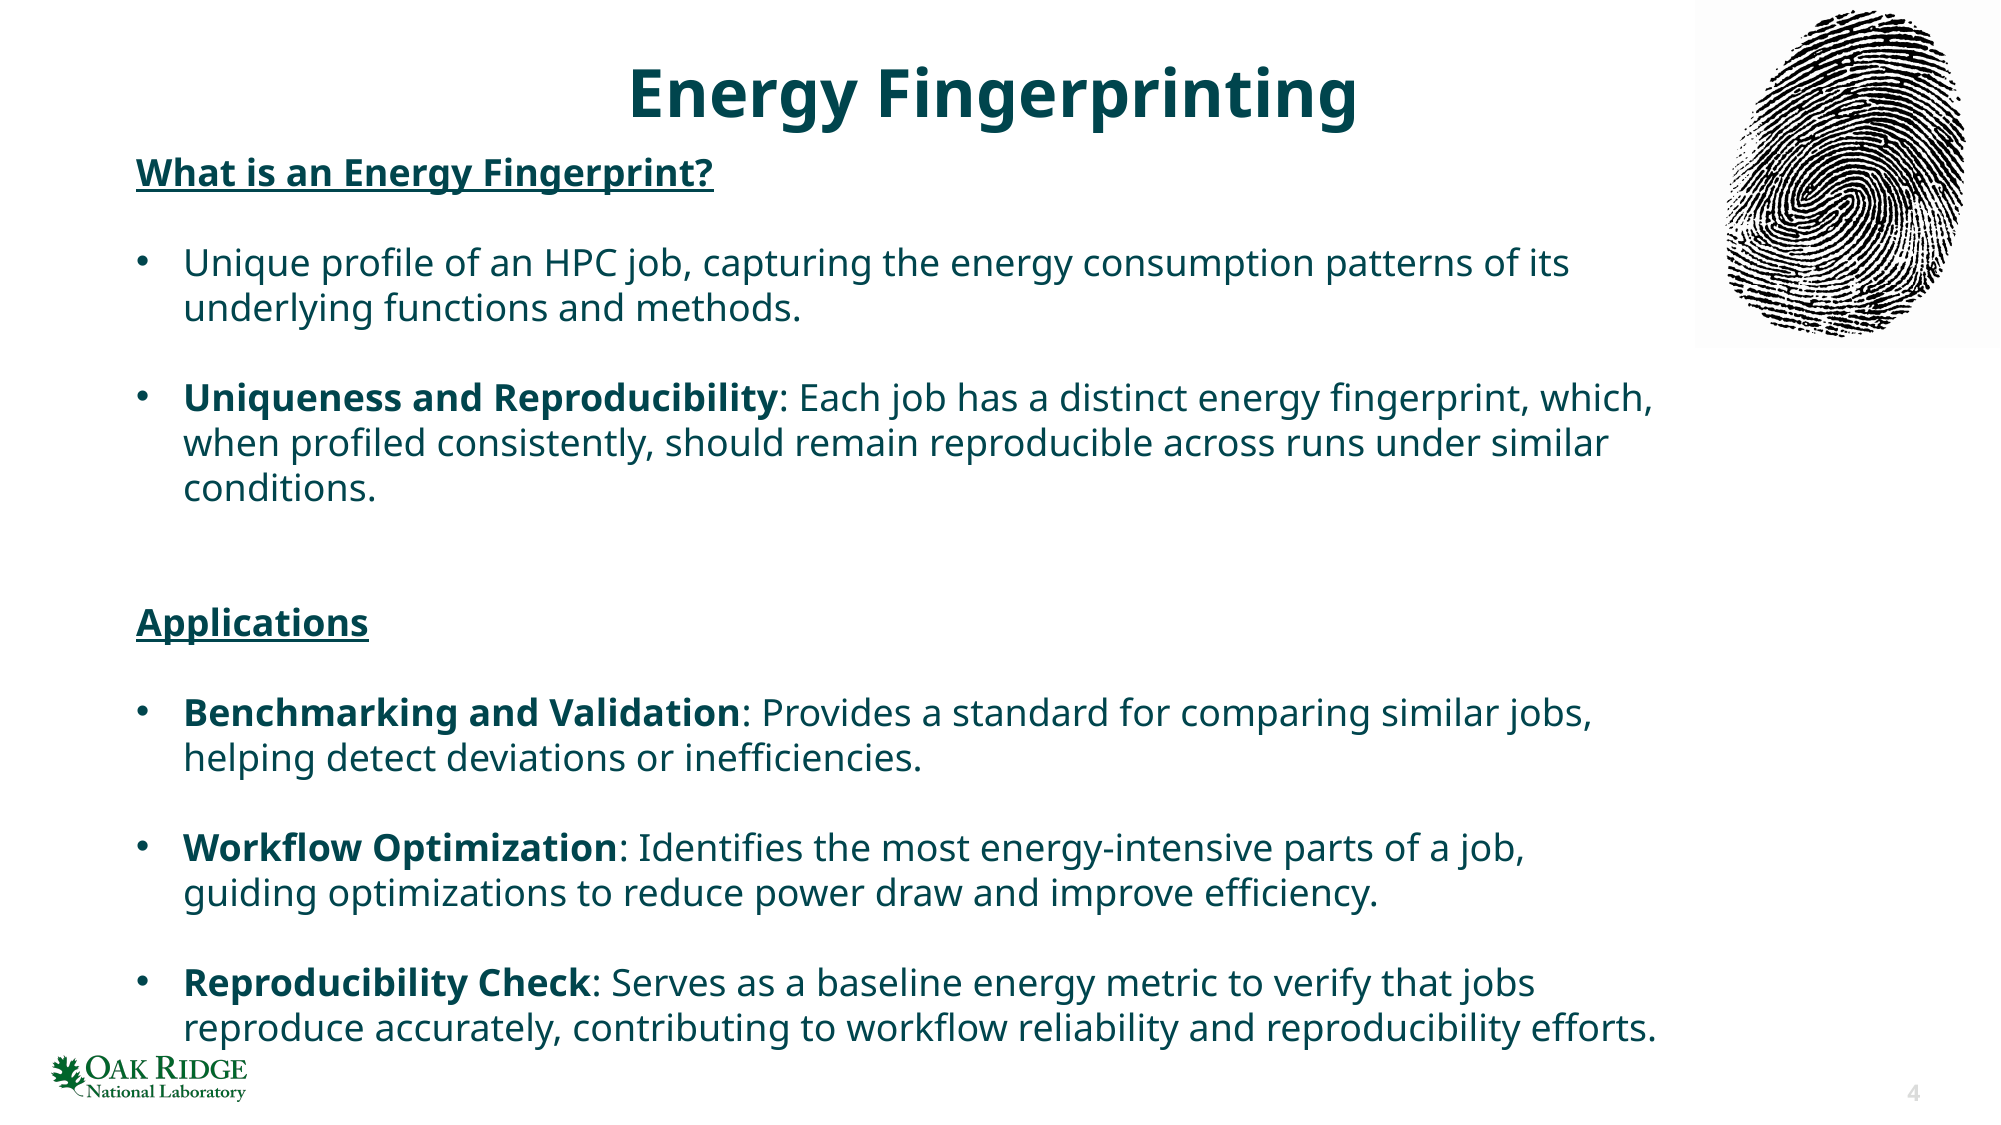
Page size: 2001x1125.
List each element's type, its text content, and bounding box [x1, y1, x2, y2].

title Energy Fingerprinting [51, 59, 1695, 206]
picture [51, 1055, 247, 1102]
picture [1695, 0, 2000, 348]
text_box What is an Energy Fingerprint? Unique profile of an HPC job, capturing the energy consumption patterns of its underlying functions and methods. Uniqueness and Reproducibility: Each job has a distinct energy fingerprint, which, when profiled consistently, should remain reproducible across runs under similar conditions. Applications Benchmarking and Validation: Provides a standard for comparing similar jobs, helping detect deviations or inefficiencies. Workflow Optimization: Identifies the most energy-intensive parts of a job, guiding optimizations to reduce power draw and improve efficiency. Reproducibility Check: Serves as a baseline energy metric to verify that jobs reproduce accurately, contributing to workflow reliability and reproducibility efforts. [121, 141, 1674, 1101]
